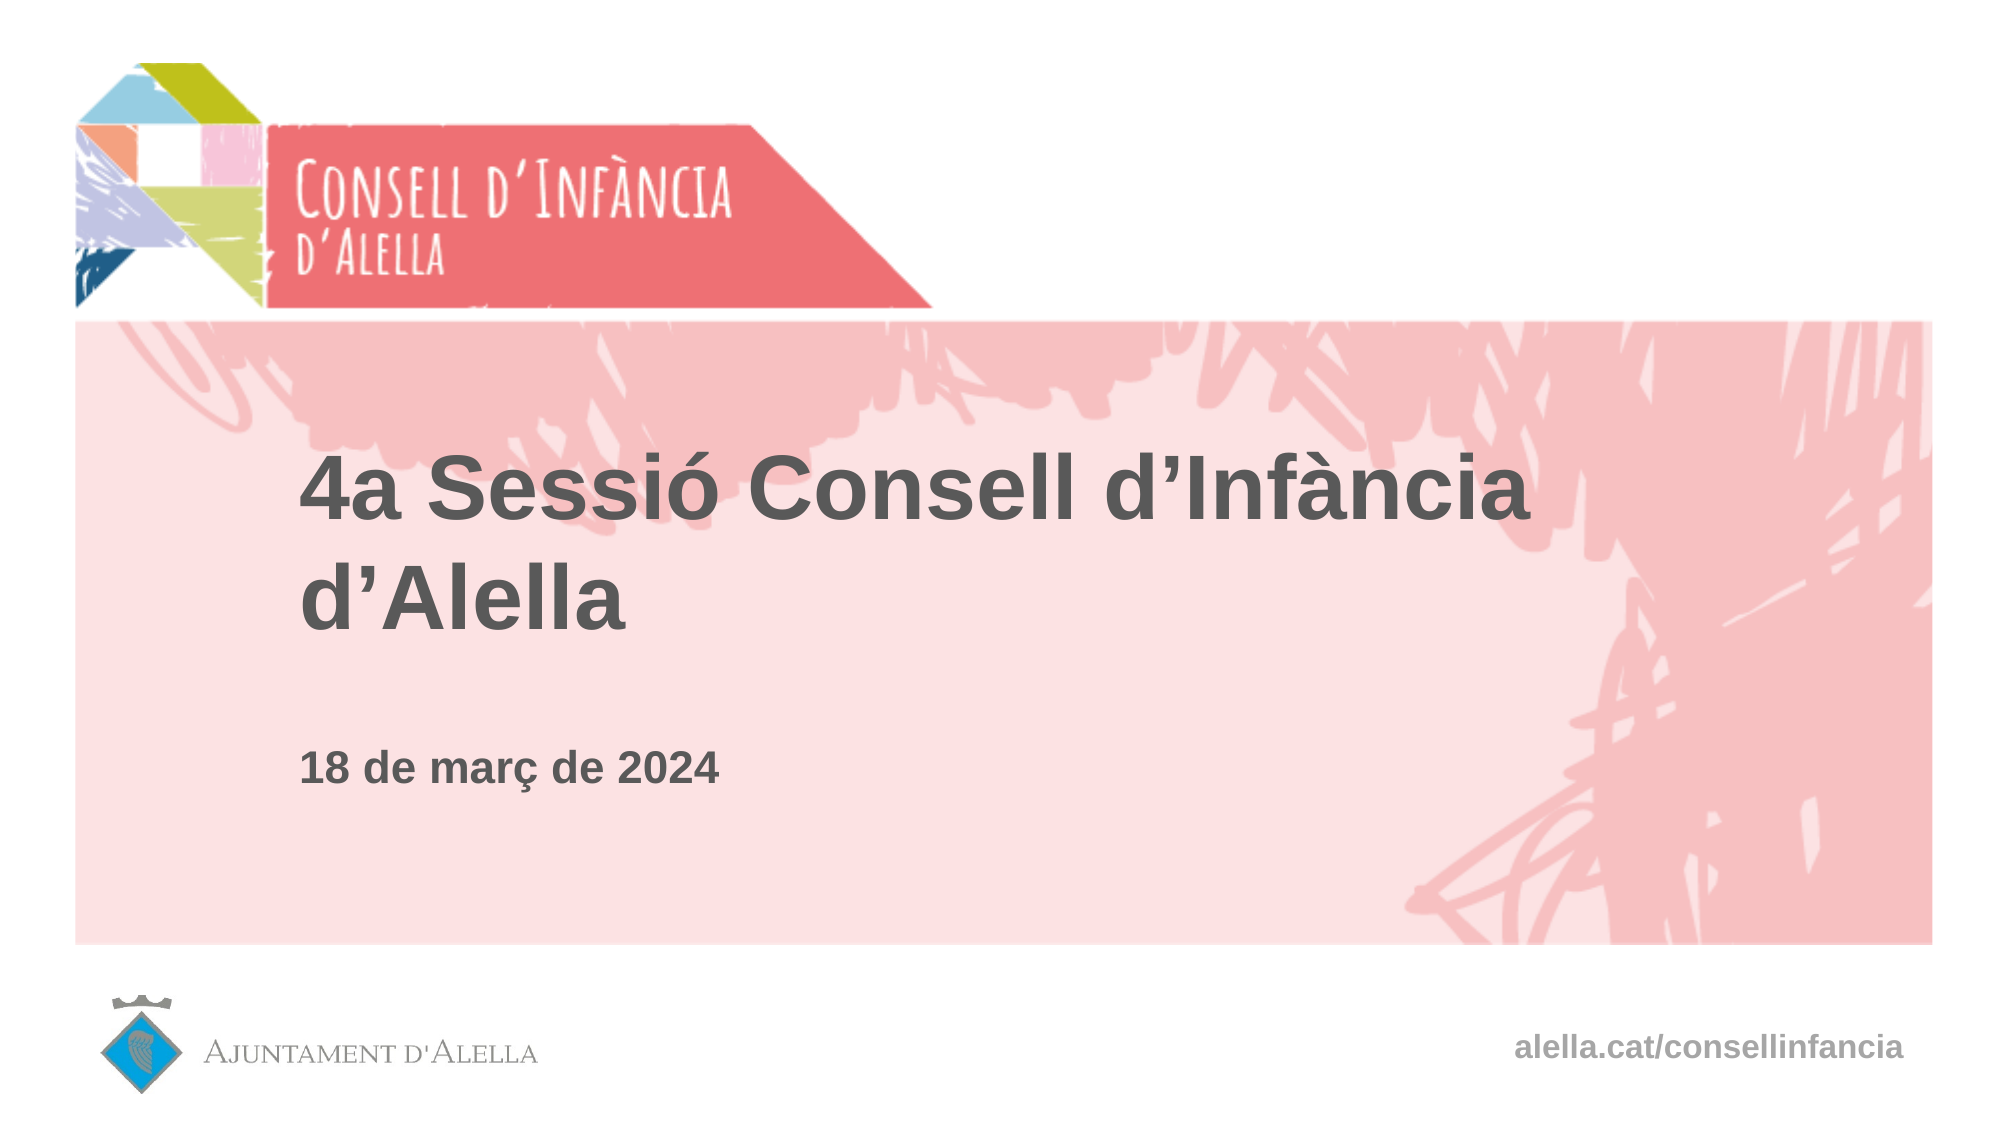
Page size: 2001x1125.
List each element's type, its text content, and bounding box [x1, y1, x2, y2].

text_box alella.cat/consellinfancia [1274, 1017, 1919, 1072]
picture [75, 10, 1933, 947]
picture [100, 995, 538, 1094]
